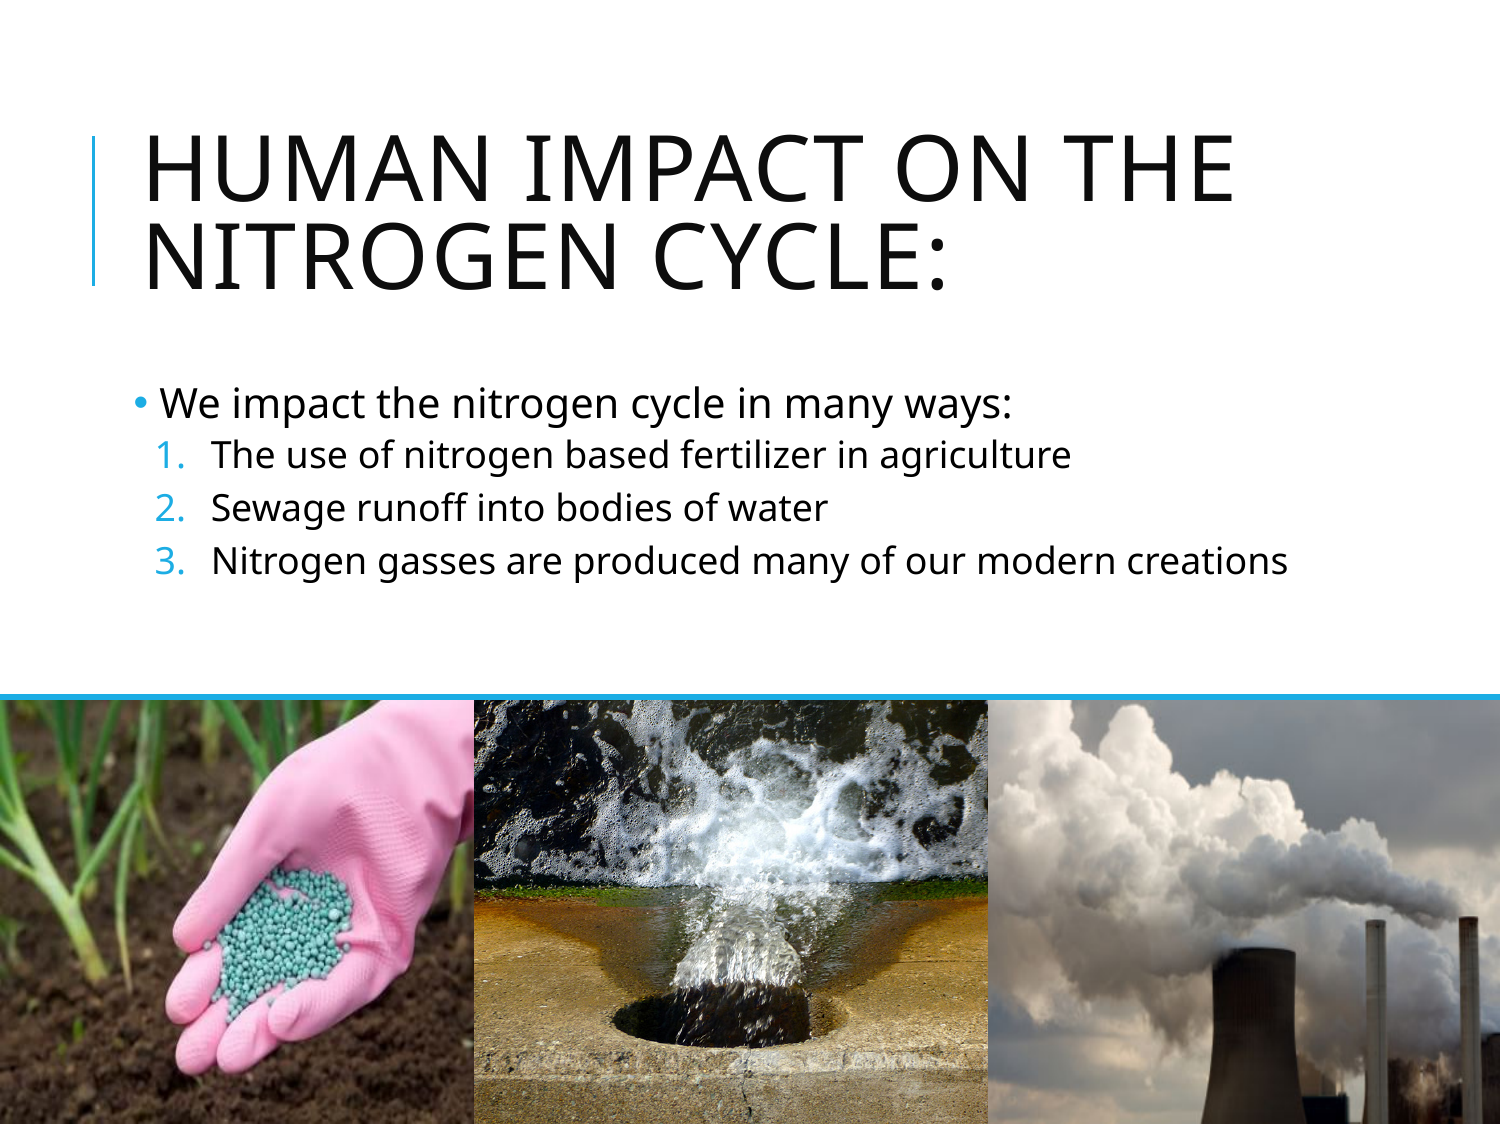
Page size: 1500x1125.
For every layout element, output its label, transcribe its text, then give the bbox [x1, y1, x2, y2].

title Human impact on the Nitrogen cycle: [126, 96, 1322, 342]
picture [0, 698, 1500, 1125]
list We impact the nitrogen cycle in many ways: The use of nitrogen based fertilizer in agriculture Sewage runoff into bodies of water Nitrogen gasses are produced many of our modern creations [126, 375, 1322, 692]
